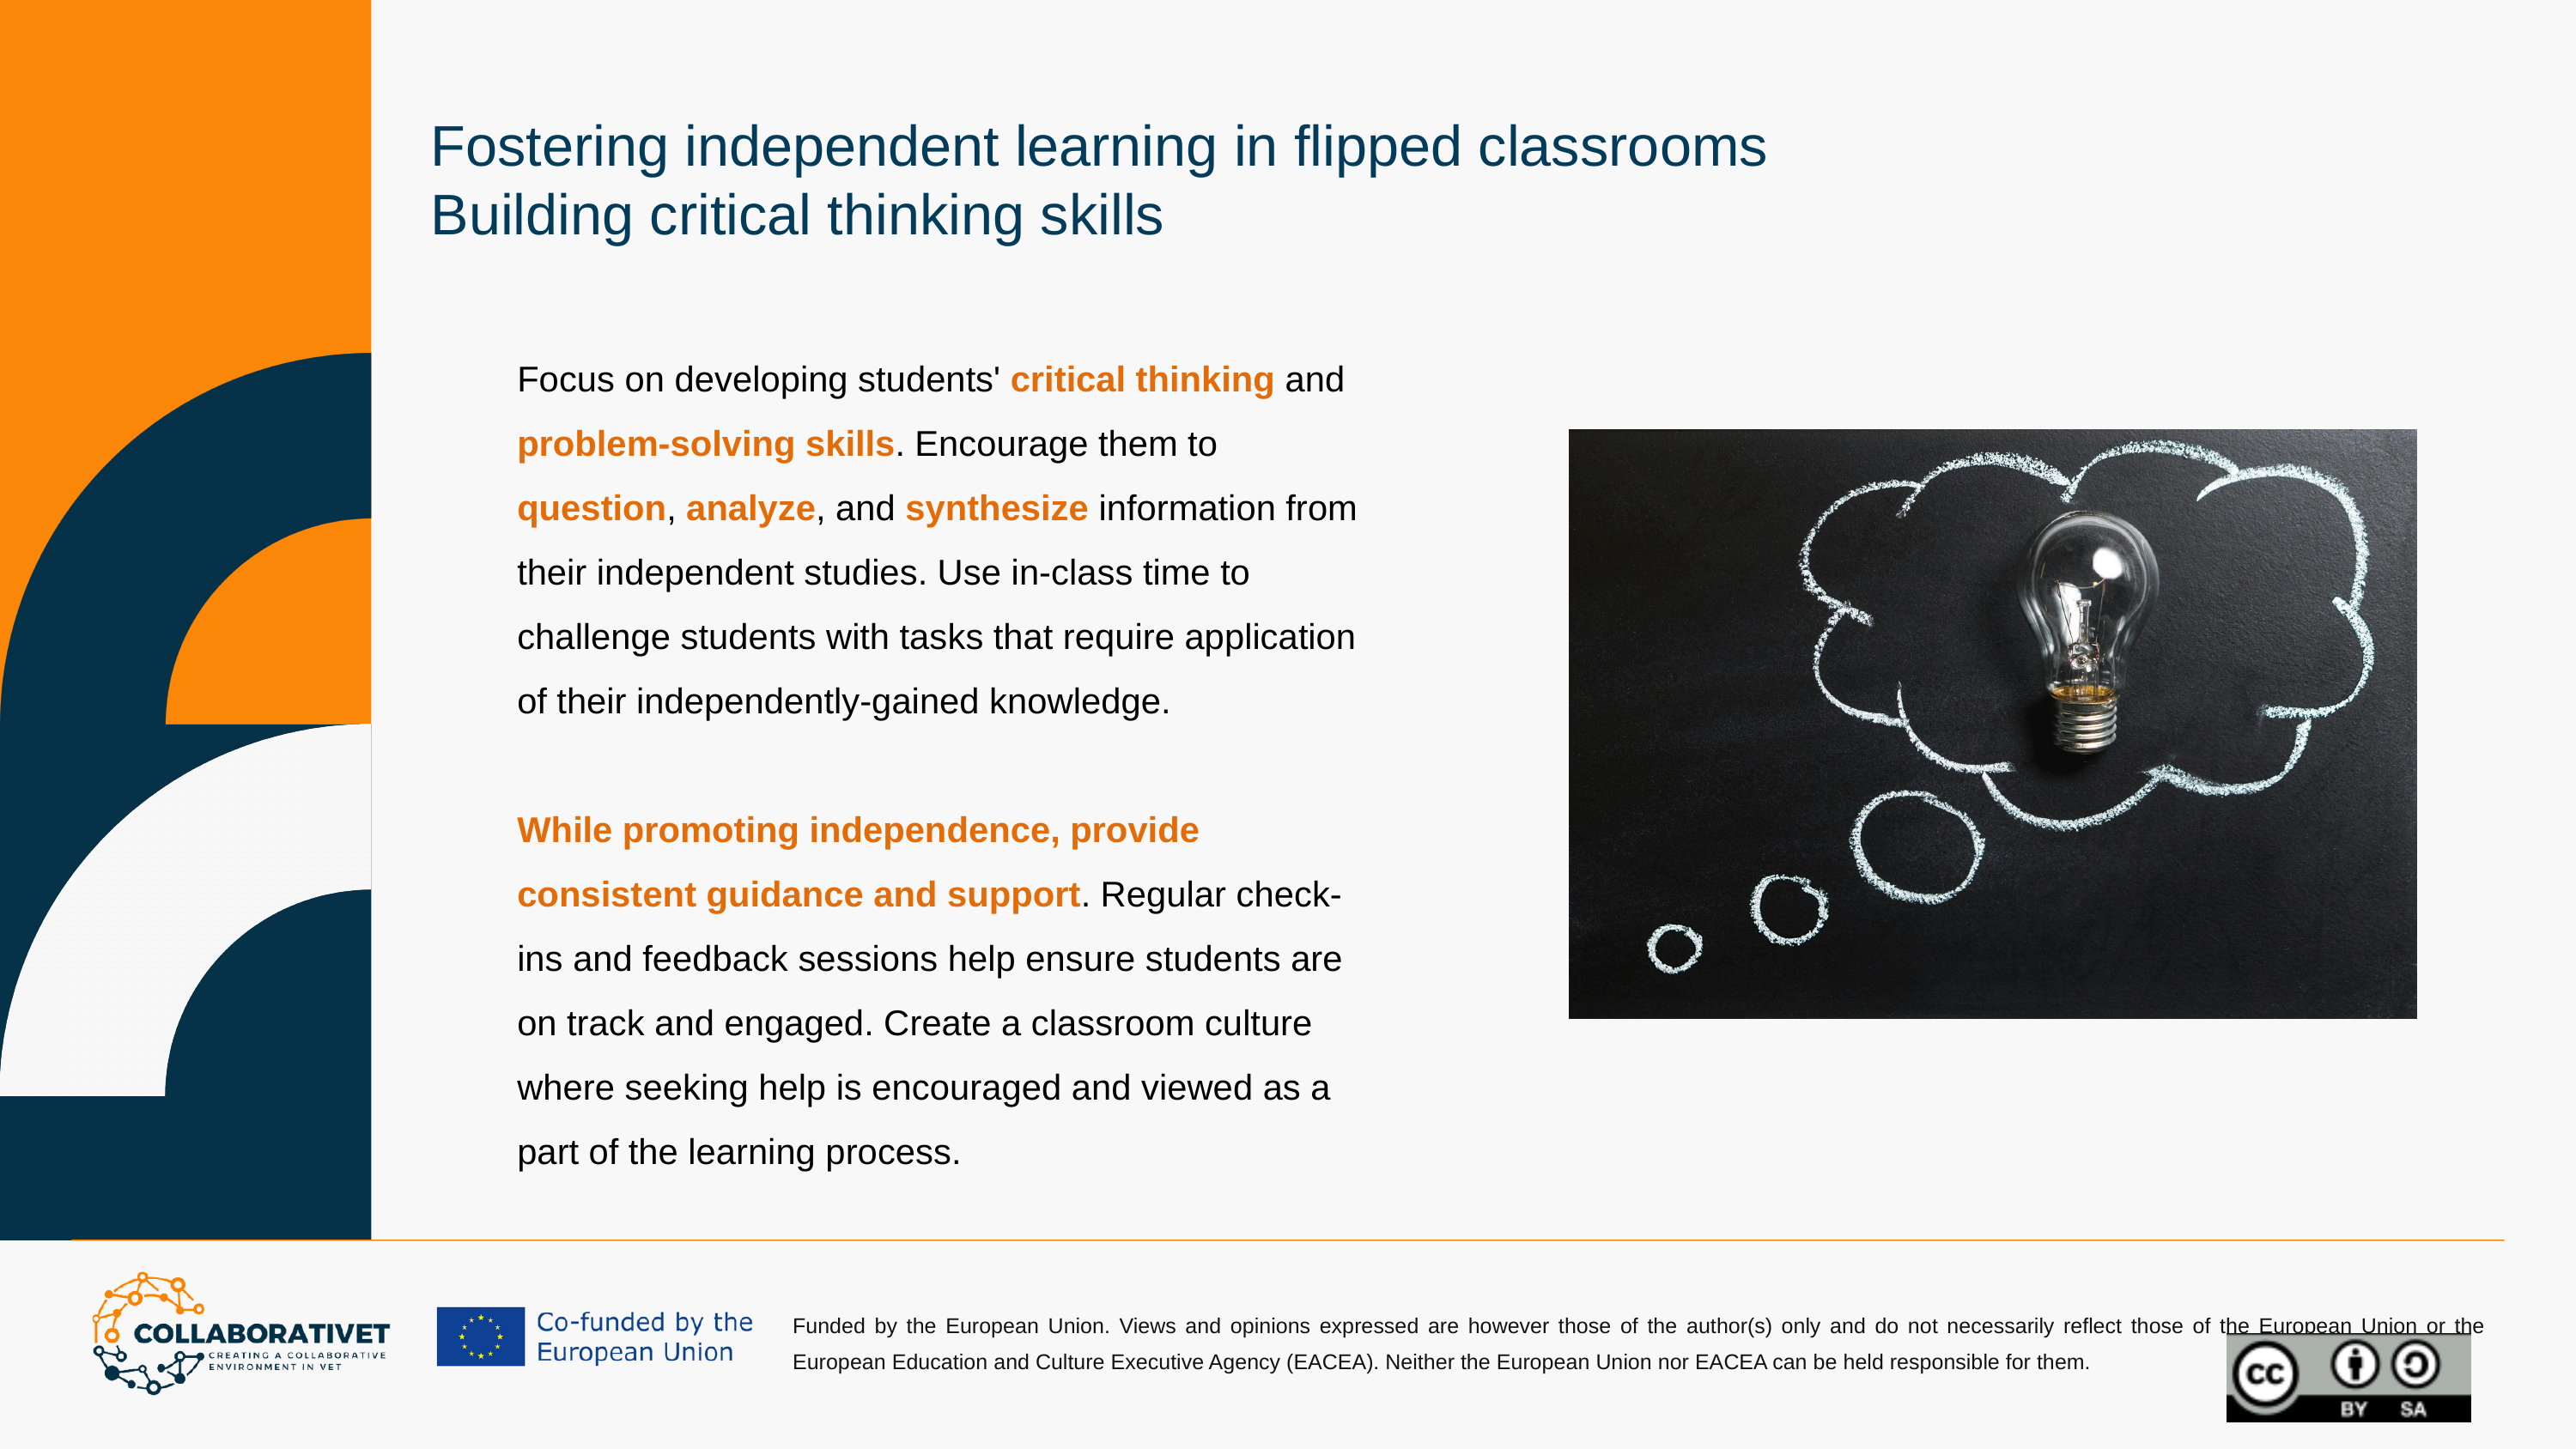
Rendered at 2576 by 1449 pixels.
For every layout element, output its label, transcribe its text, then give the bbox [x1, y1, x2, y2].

picture [1569, 429, 2417, 1019]
text_box [0, 353, 372, 724]
text_box [0, 724, 372, 1096]
text_box [78, 1241, 408, 1449]
text_box [416, 1287, 782, 1386]
text_box [78, 1179, 408, 1240]
text_box [0, 1096, 372, 1240]
picture [2227, 1333, 2471, 1422]
text_box Funded by the European Union. Views and opinions expressed are however those of the author(s) only and do not necessarily reflect those of the European Union or the European Education and Culture Executive Agency (EACEA). Neither the European Union nor EACEA can be held responsible for them. [793, 1301, 2489, 1373]
text_box [0, 0, 372, 353]
text_box Focus on developing students' critical thinking and problem-solving skills. Encourage them to question, analyze, and synthesize information from their independent studies. Use in-class time to challenge students with tasks that require application of their independently-gained knowledge. While promoting independence, provide consistent guidance and support. Regular check-ins and feedback sessions help ensure students are on track and engaged. Create a classroom culture where seeking help is encouraged and viewed as a part of the learning process. [504, 328, 1394, 1209]
text_box Fostering independent learning in flipped classrooms Building critical thinking skills [430, 108, 2300, 246]
